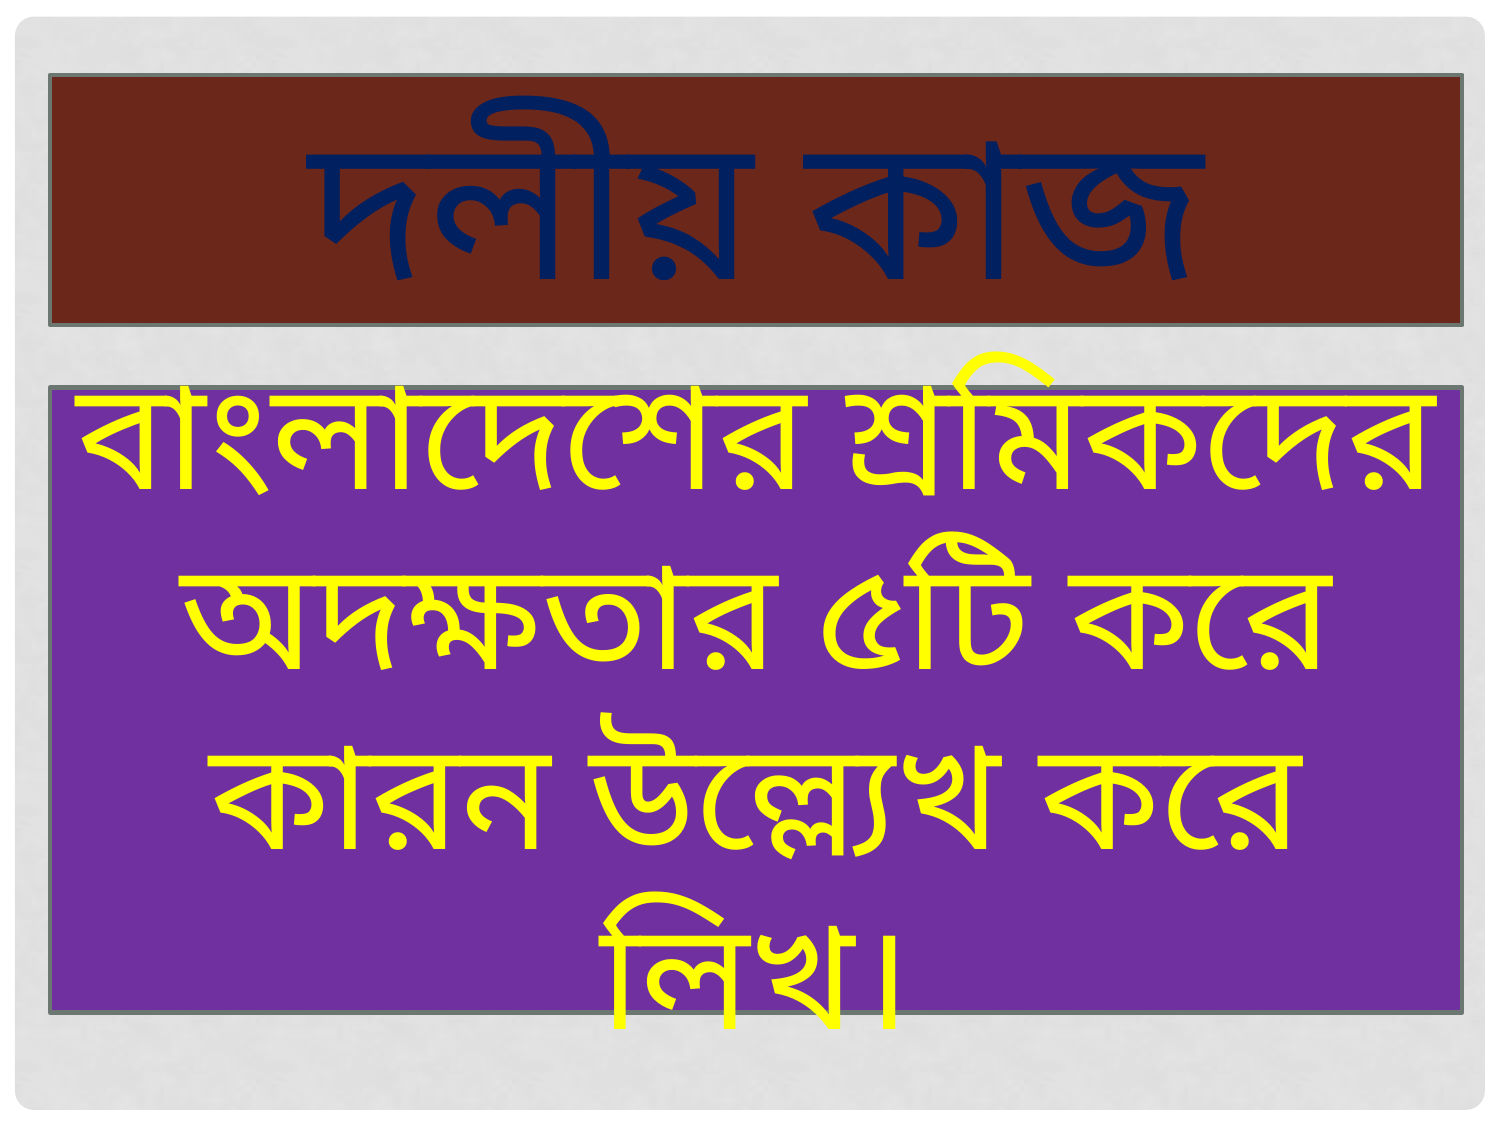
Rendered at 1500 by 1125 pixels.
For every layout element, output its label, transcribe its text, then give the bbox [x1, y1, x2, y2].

text_box বাংলাদেশের শ্রমিকদের অদক্ষতার ৫টি করে কারন উল্ল্যেখ করে লিখ। [48, 385, 1464, 1015]
text_box দলীয় কাজ [48, 73, 1464, 327]
